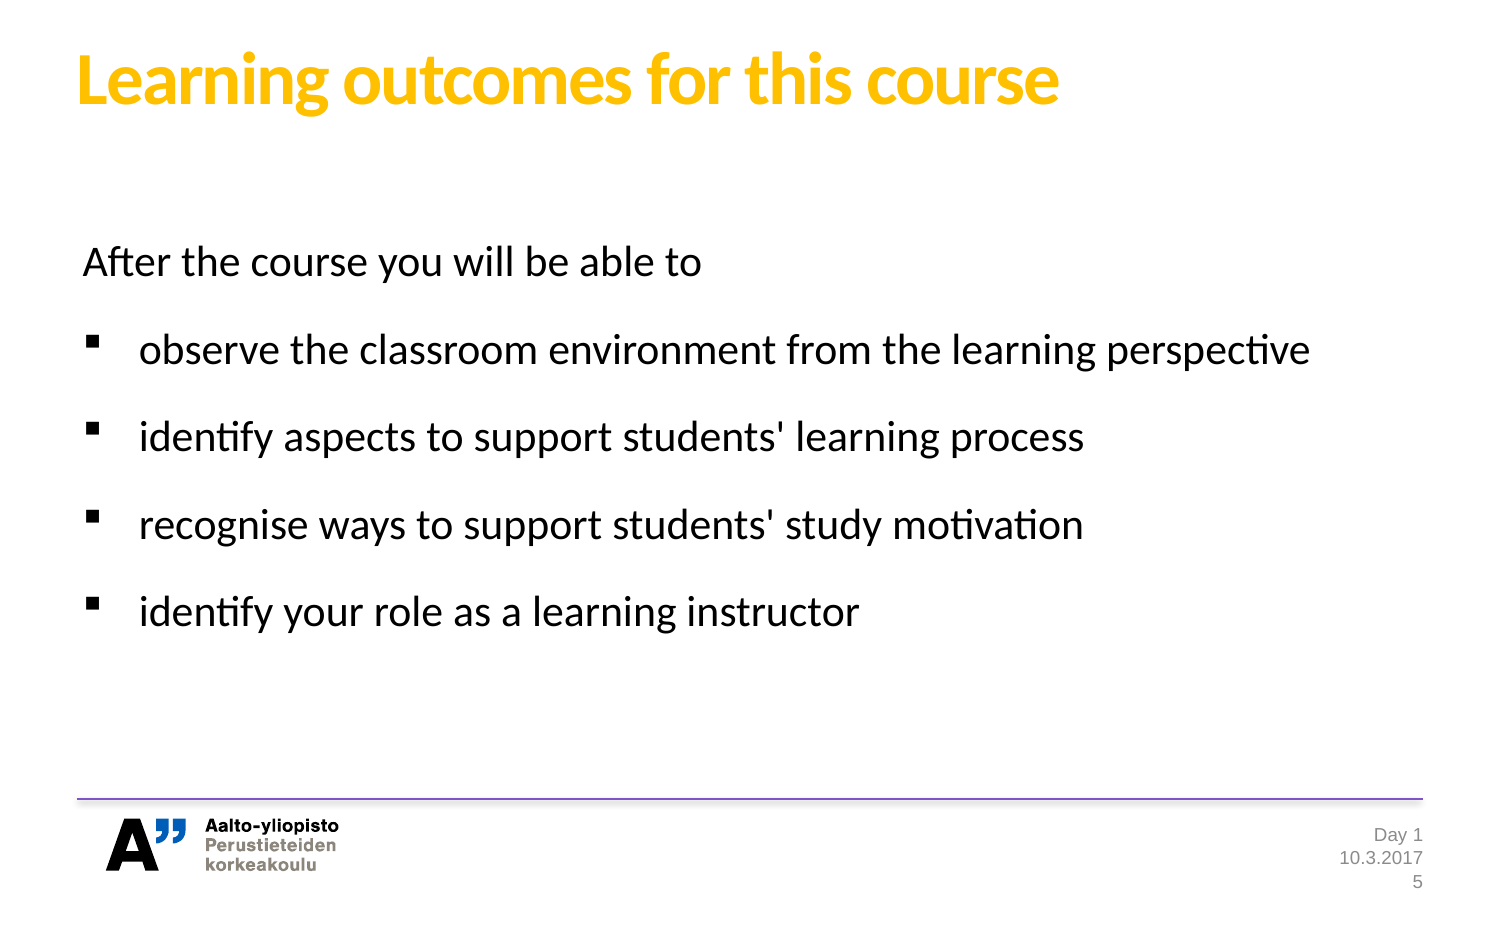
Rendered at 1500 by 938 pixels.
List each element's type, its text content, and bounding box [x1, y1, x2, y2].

slide_number 5 [829, 870, 1424, 893]
list After the course you will be able to observe the classroom environment from the learning perspective identify aspects to support students' learning process recognise ways to support students' study motivation identify your role as a learning instructor [82, 206, 1500, 755]
footer Day 1 [829, 823, 1424, 845]
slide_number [829, 845, 1424, 870]
title Learning outcomes for this course [76, 43, 1424, 207]
